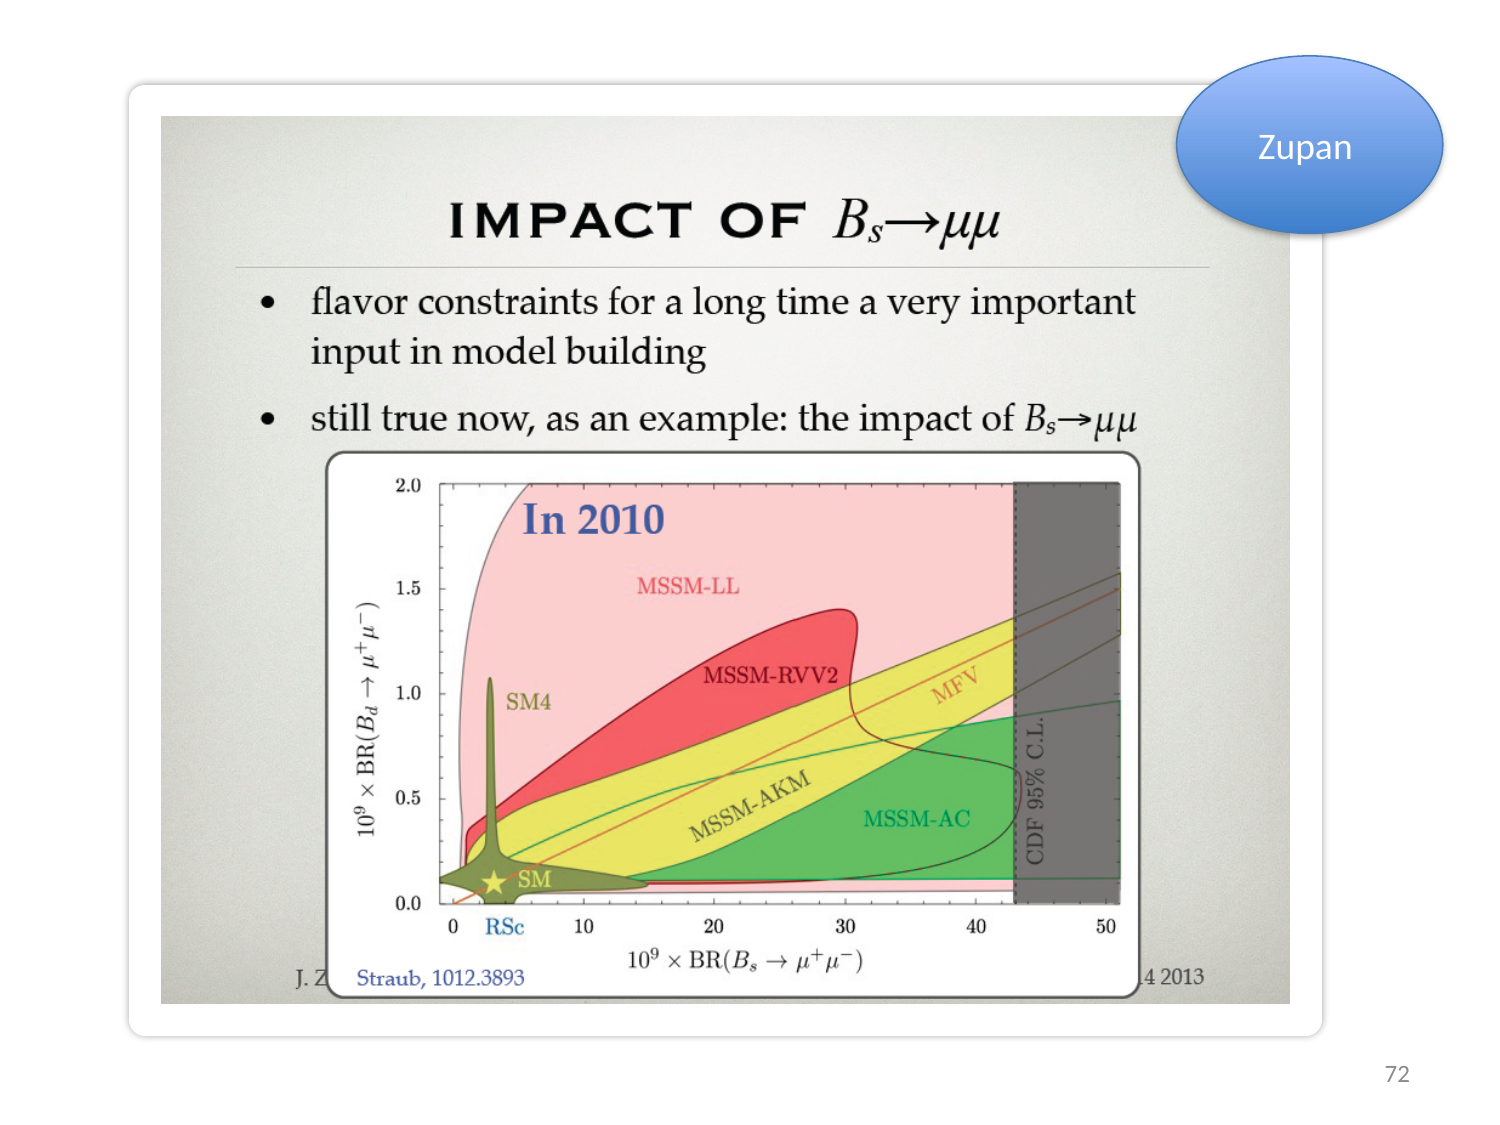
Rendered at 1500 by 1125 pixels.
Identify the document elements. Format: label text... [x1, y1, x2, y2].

slide_number 72 [1074, 1042, 1425, 1103]
picture [160, 115, 1291, 1005]
text_box Zupan [1183, 55, 1444, 235]
